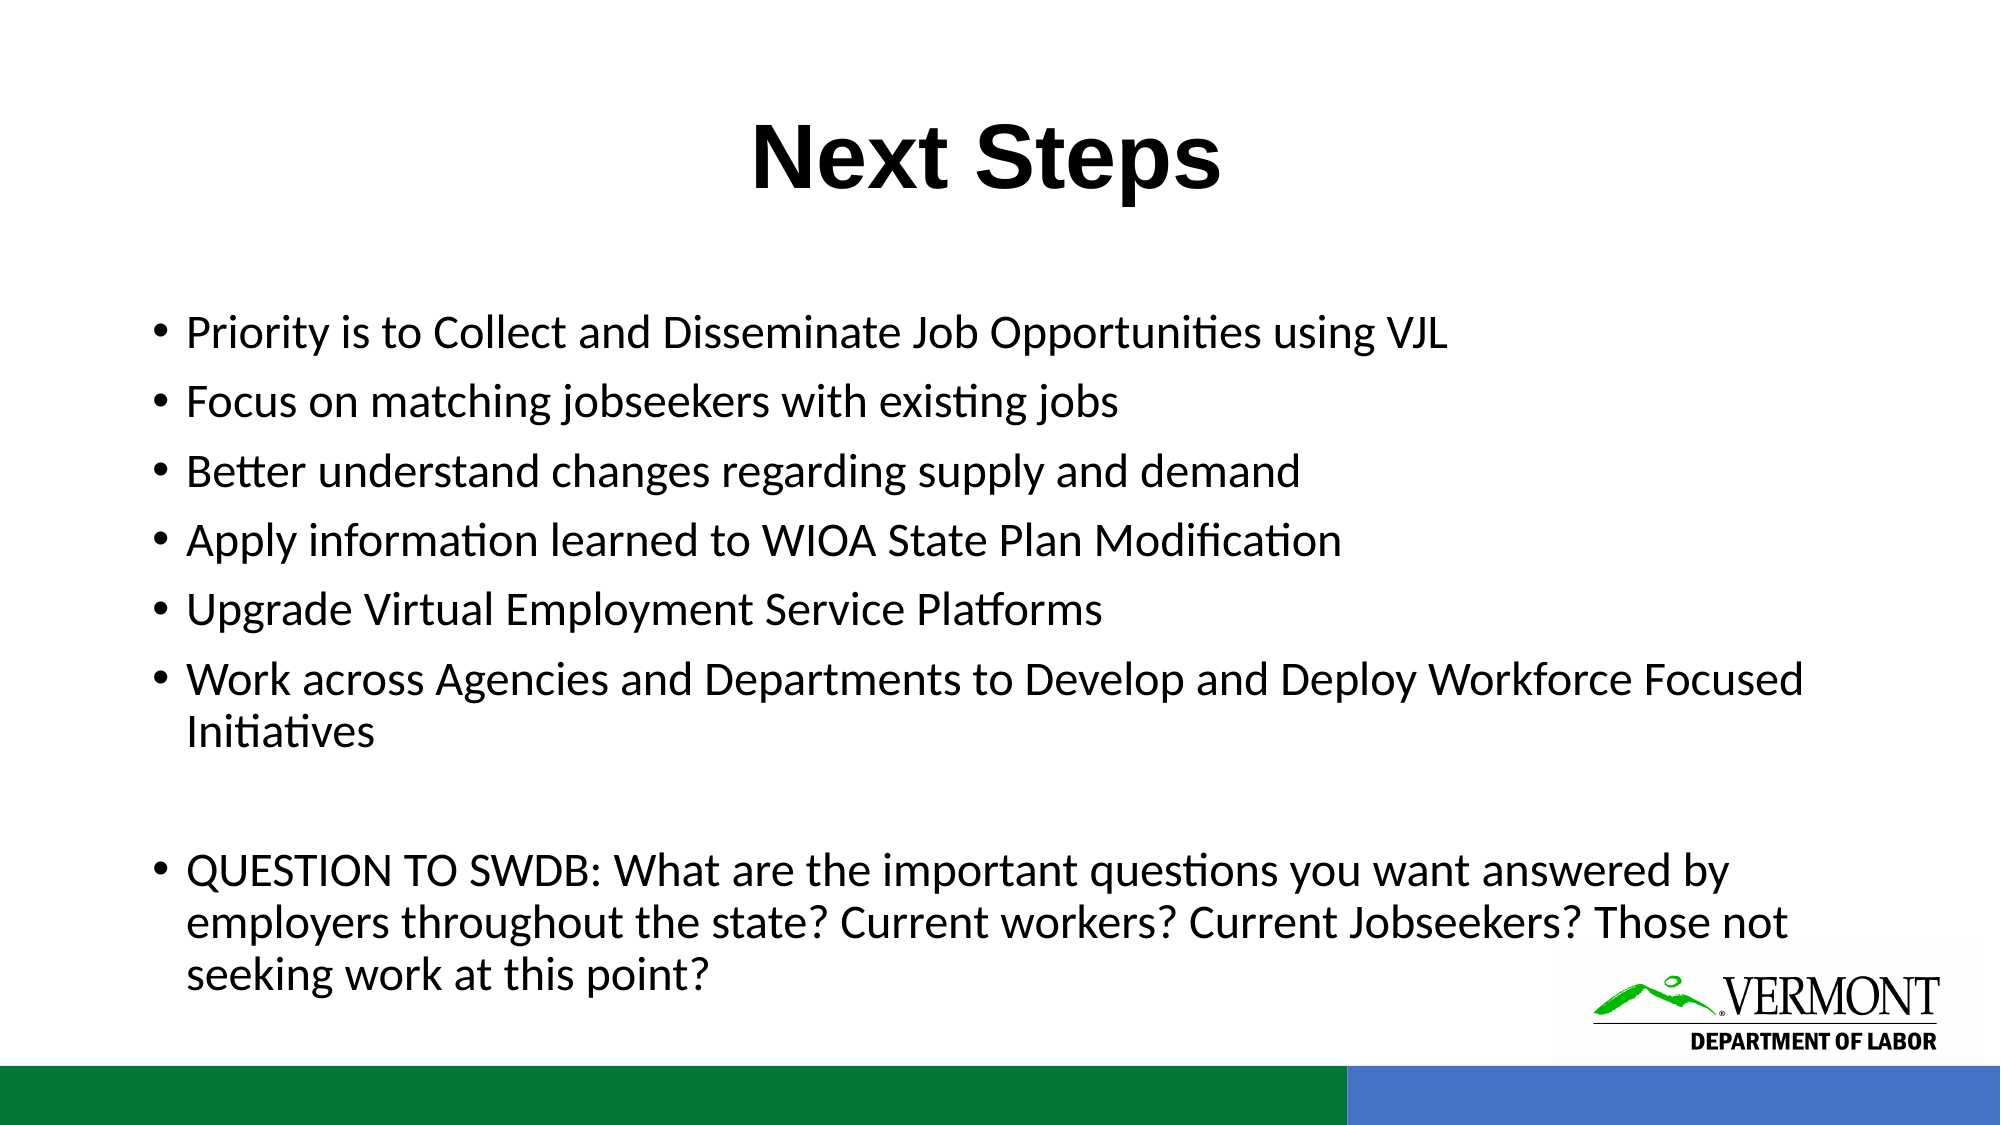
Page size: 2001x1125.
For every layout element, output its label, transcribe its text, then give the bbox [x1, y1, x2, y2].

picture [1553, 938, 1980, 1065]
title Next Steps [137, 49, 1863, 268]
list Priority is to Collect and Disseminate Job Opportunities using VJL Focus on matching jobseekers with existing jobs Better understand changes regarding supply and demand Apply information learned to WIOA State Plan Modification Upgrade Virtual Employment Service Platforms Work across Agencies and Departments to Develop and Deploy Workforce Focused Initiatives QUESTION TO SWDB: What are the important questions you want answered by employers throughout the state? Current workers? Current Jobseekers? Those not seeking work at this point? [137, 299, 1863, 1014]
